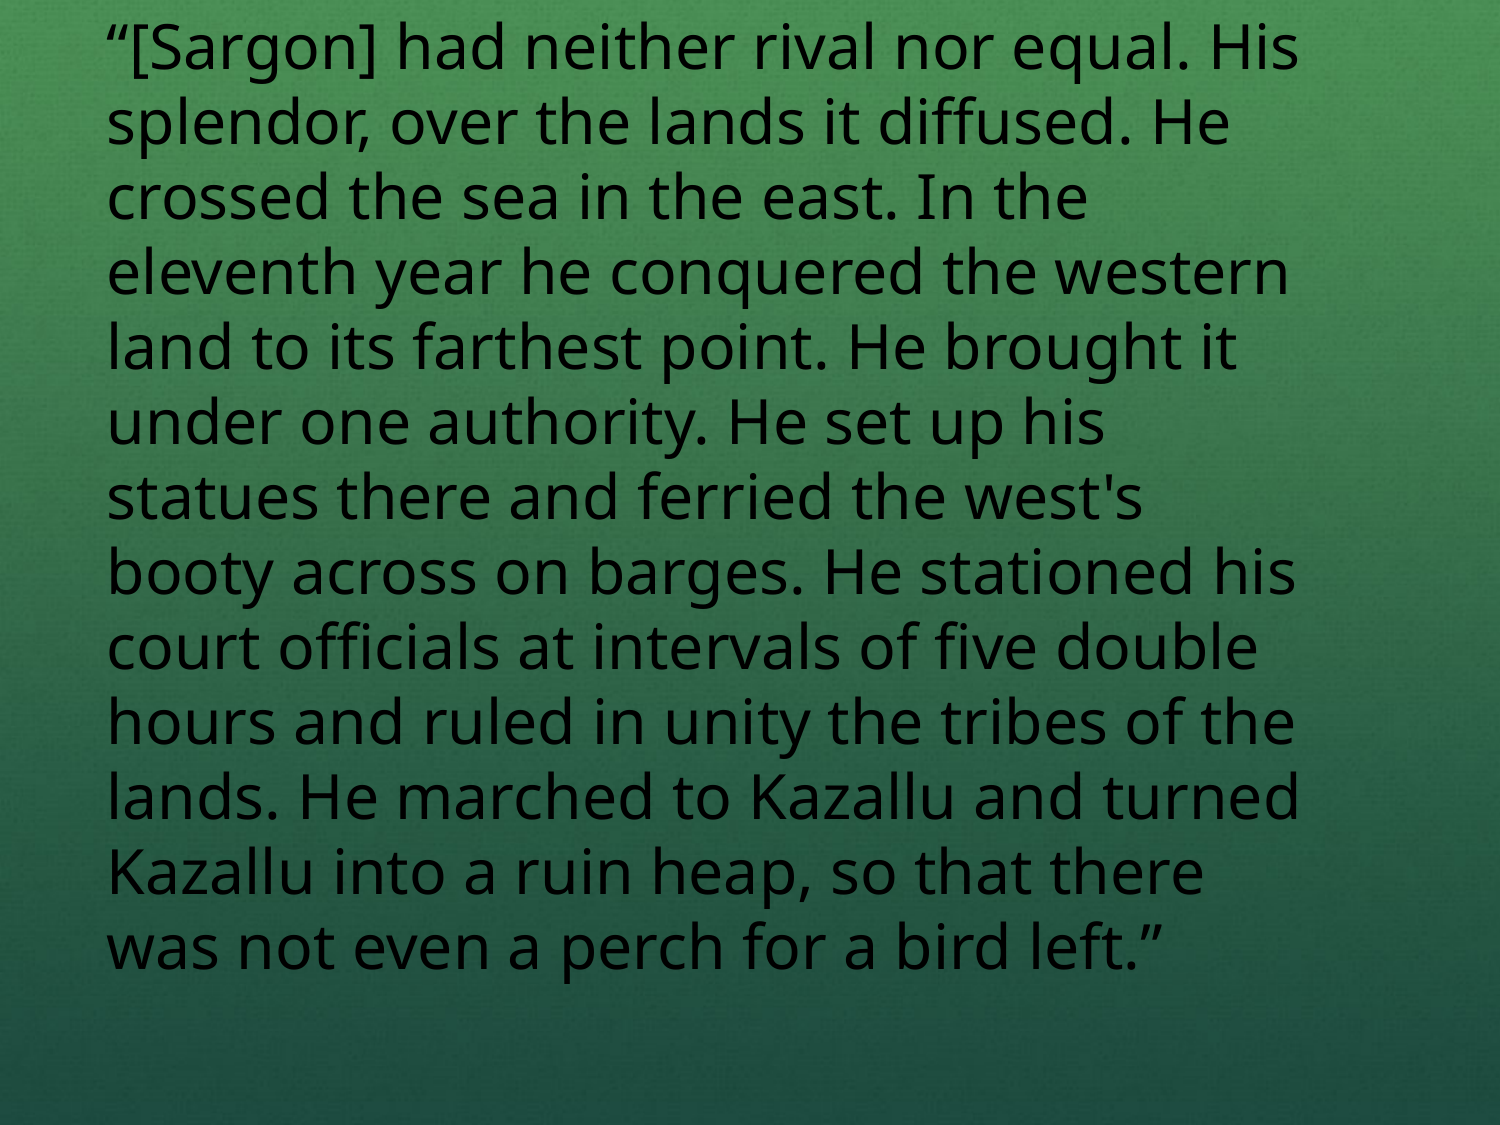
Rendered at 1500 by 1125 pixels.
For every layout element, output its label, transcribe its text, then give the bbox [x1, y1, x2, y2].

picture [0, 0, 1500, 1125]
text_box “[Sargon] had neither rival nor equal. His splendor, over the lands it diffused. He crossed the sea in the east. In the eleventh year he conquered the western land to its farthest point. He brought it under one authority. He set up his statues there and ferried the west's booty across on barges. He stationed his court officials at intervals of five double hours and ruled in unity the tribes of the lands. He marched to Kazallu and turned Kazallu into a ruin heap, so that there was not even a perch for a bird left.” [91, 0, 1342, 989]
